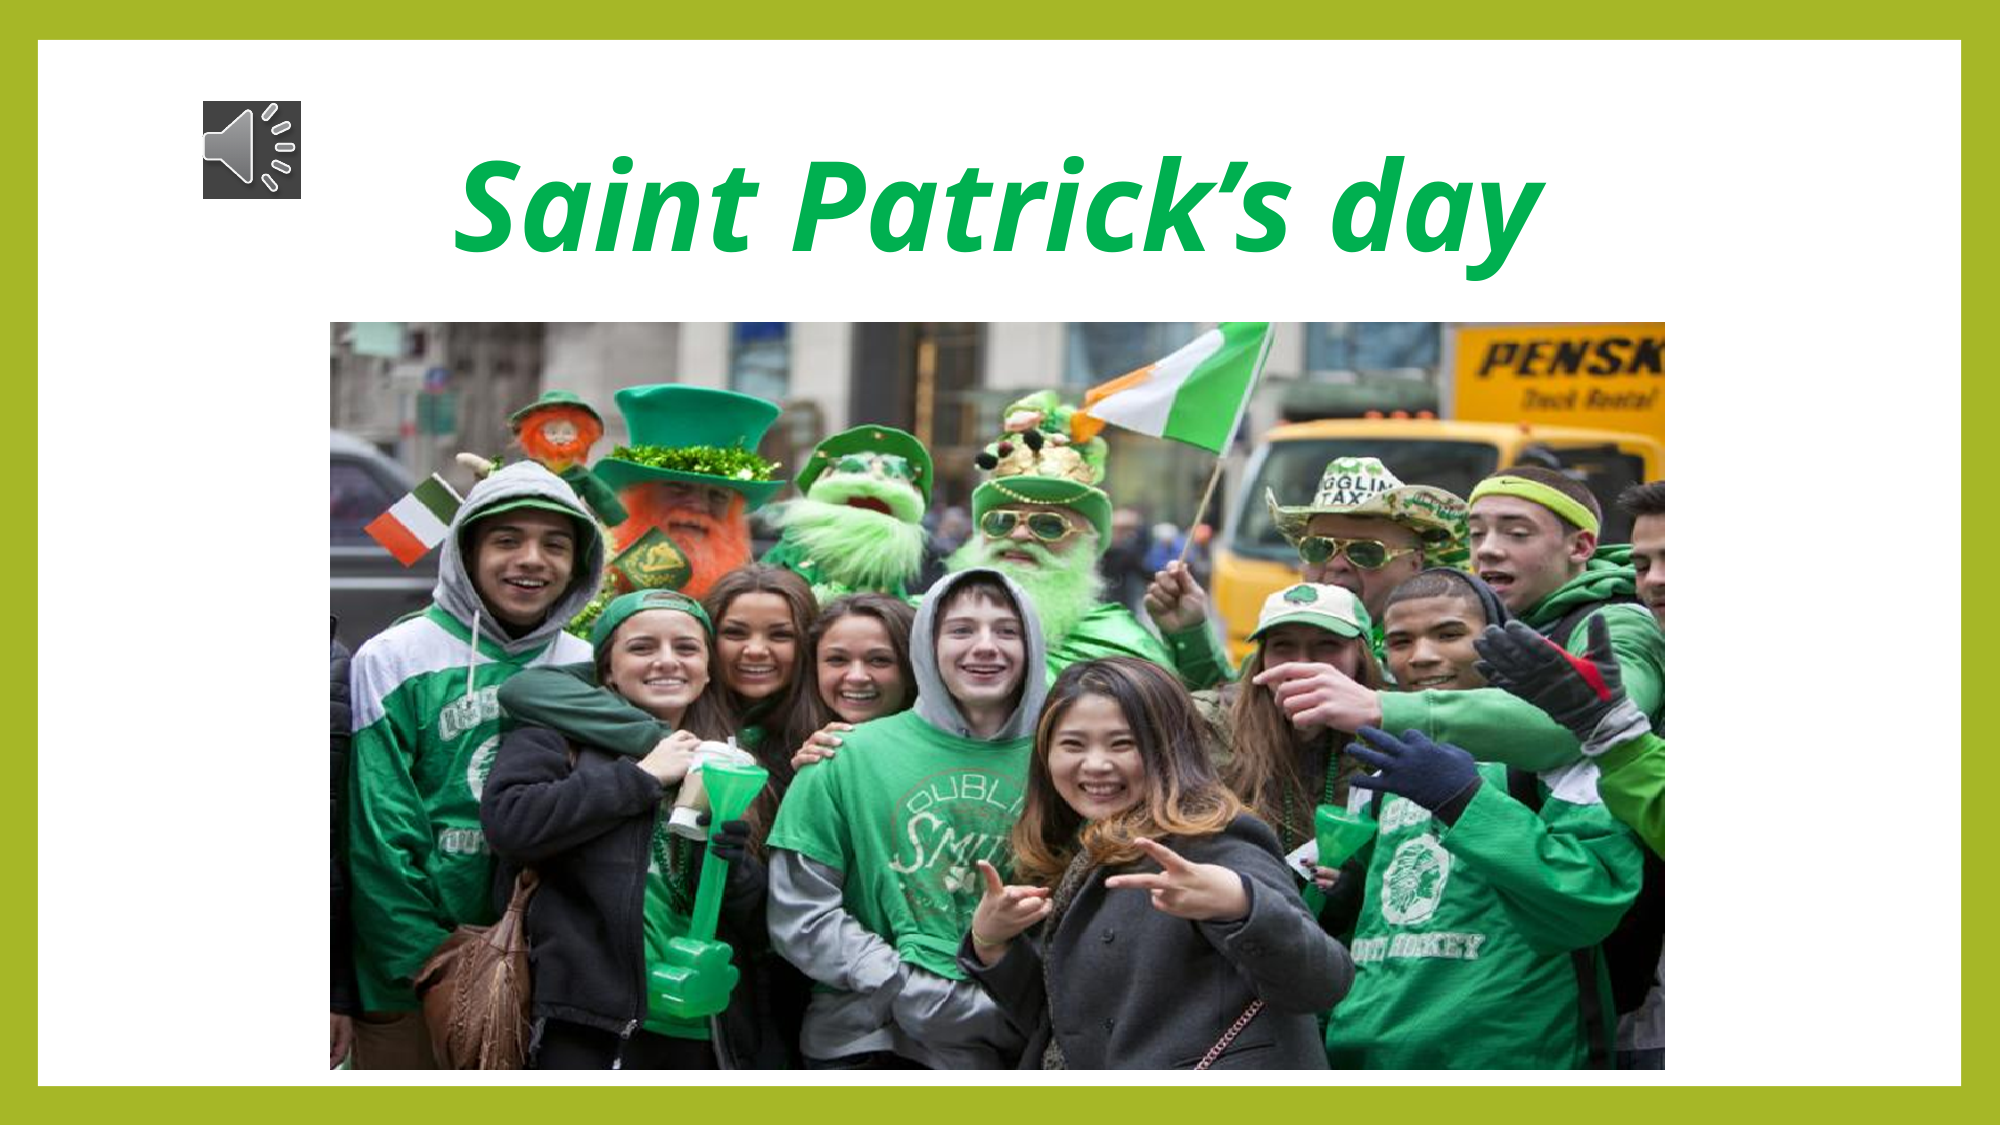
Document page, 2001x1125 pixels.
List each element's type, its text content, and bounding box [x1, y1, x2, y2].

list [329, 322, 1666, 1070]
title Saint Patrick’s day [187, 99, 1808, 323]
picture [201, 99, 302, 201]
